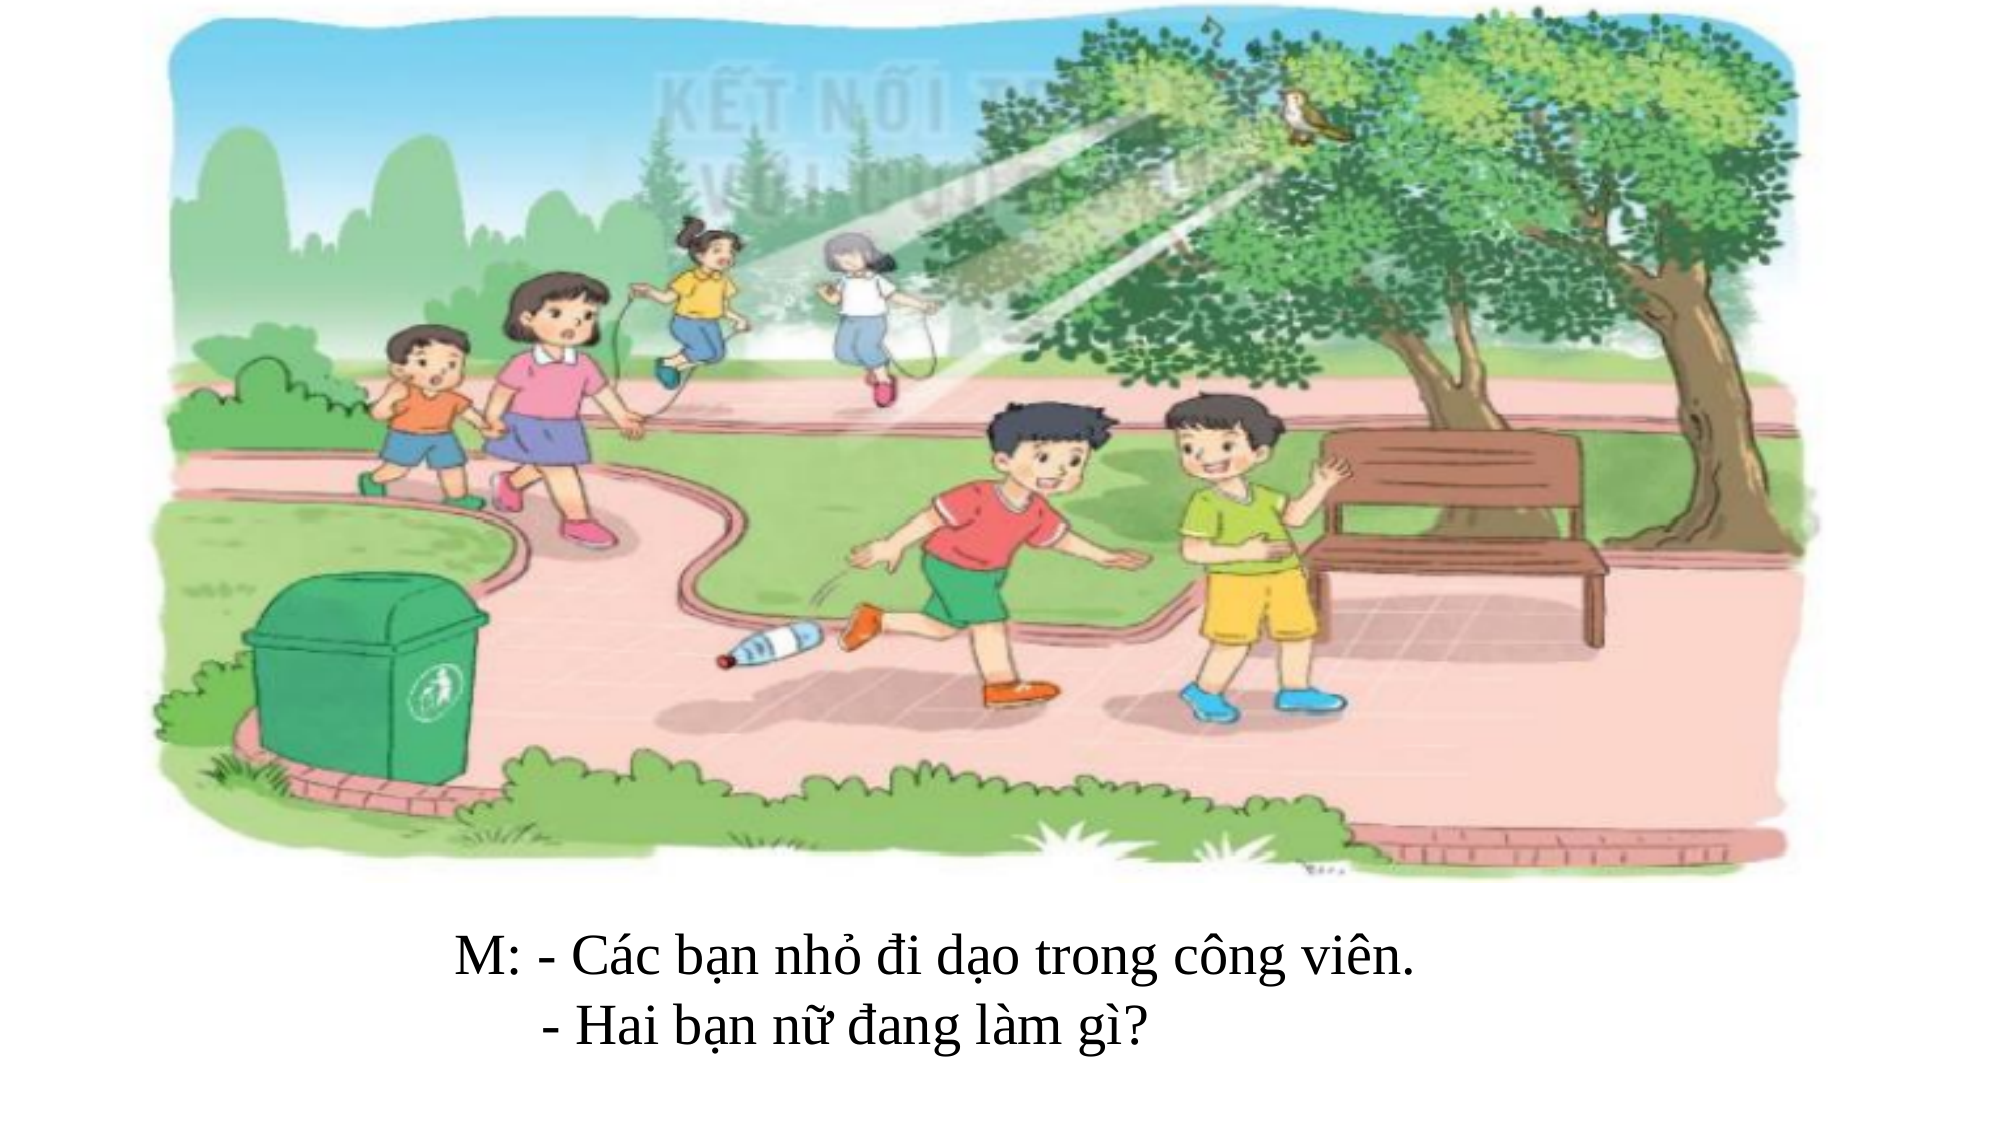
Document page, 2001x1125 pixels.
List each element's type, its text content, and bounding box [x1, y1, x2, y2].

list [139, 0, 1828, 883]
text_box M: - Các bạn nhỏ đi dạo trong công viên. - Hai bạn nữ đang làm gì? [439, 908, 1499, 1064]
